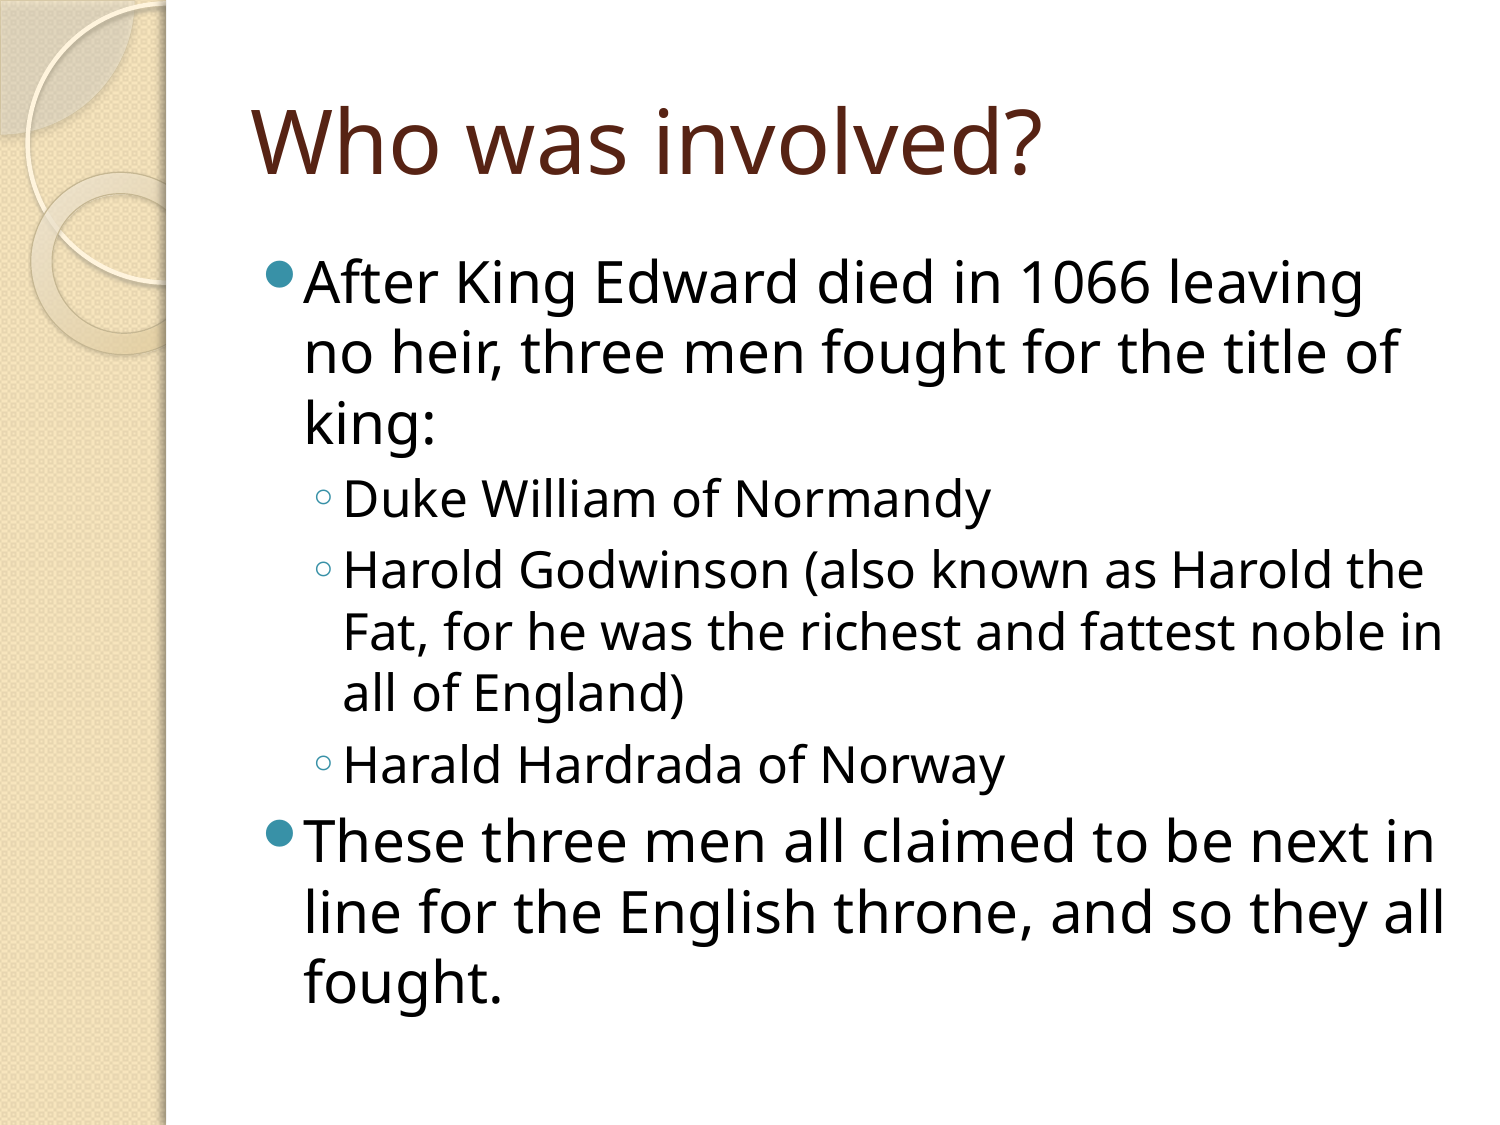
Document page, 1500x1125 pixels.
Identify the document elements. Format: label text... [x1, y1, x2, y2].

list After King Edward died in 1066 leaving no heir, three men fought for the title of king: Duke William of Normandy Harold Godwinson (also known as Harold the Fat, for he was the richest and fattest noble in all of England) Harald Hardrada of Norway These three men all claimed to be next in line for the English throne, and so they all fought. [235, 237, 1466, 1025]
title Who was involved? [235, 45, 1466, 233]
